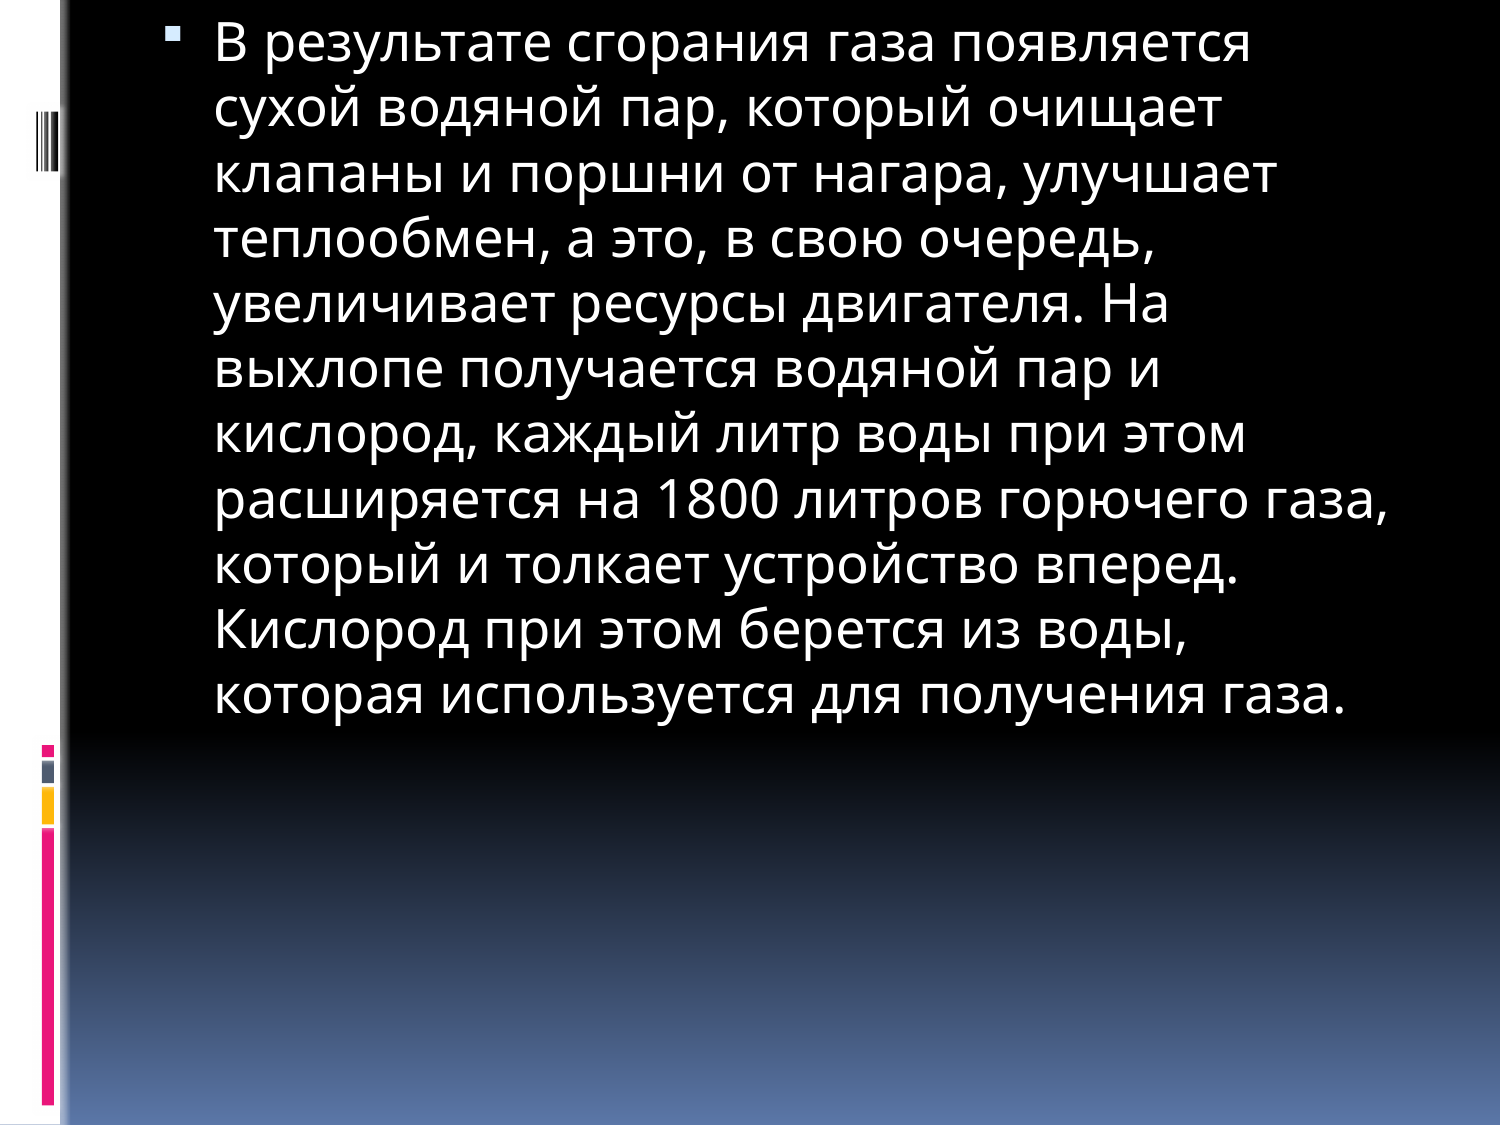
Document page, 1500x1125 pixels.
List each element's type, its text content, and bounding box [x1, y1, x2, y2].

list В результате сгорания газа появляется сухой водяной пар, который очищает клапаны и поршни от нагара, улучшает теплообмен, а это, в свою очередь, увеличивает ресурсы двигателя. На выхлопе получается водяной пар и кислород, каждый литр воды при этом расширяется на 1800 литров горючего газа, который и толкает устройство вперед. Кислород при этом берется из воды, которая используется для получения газа. [135, 0, 1411, 750]
